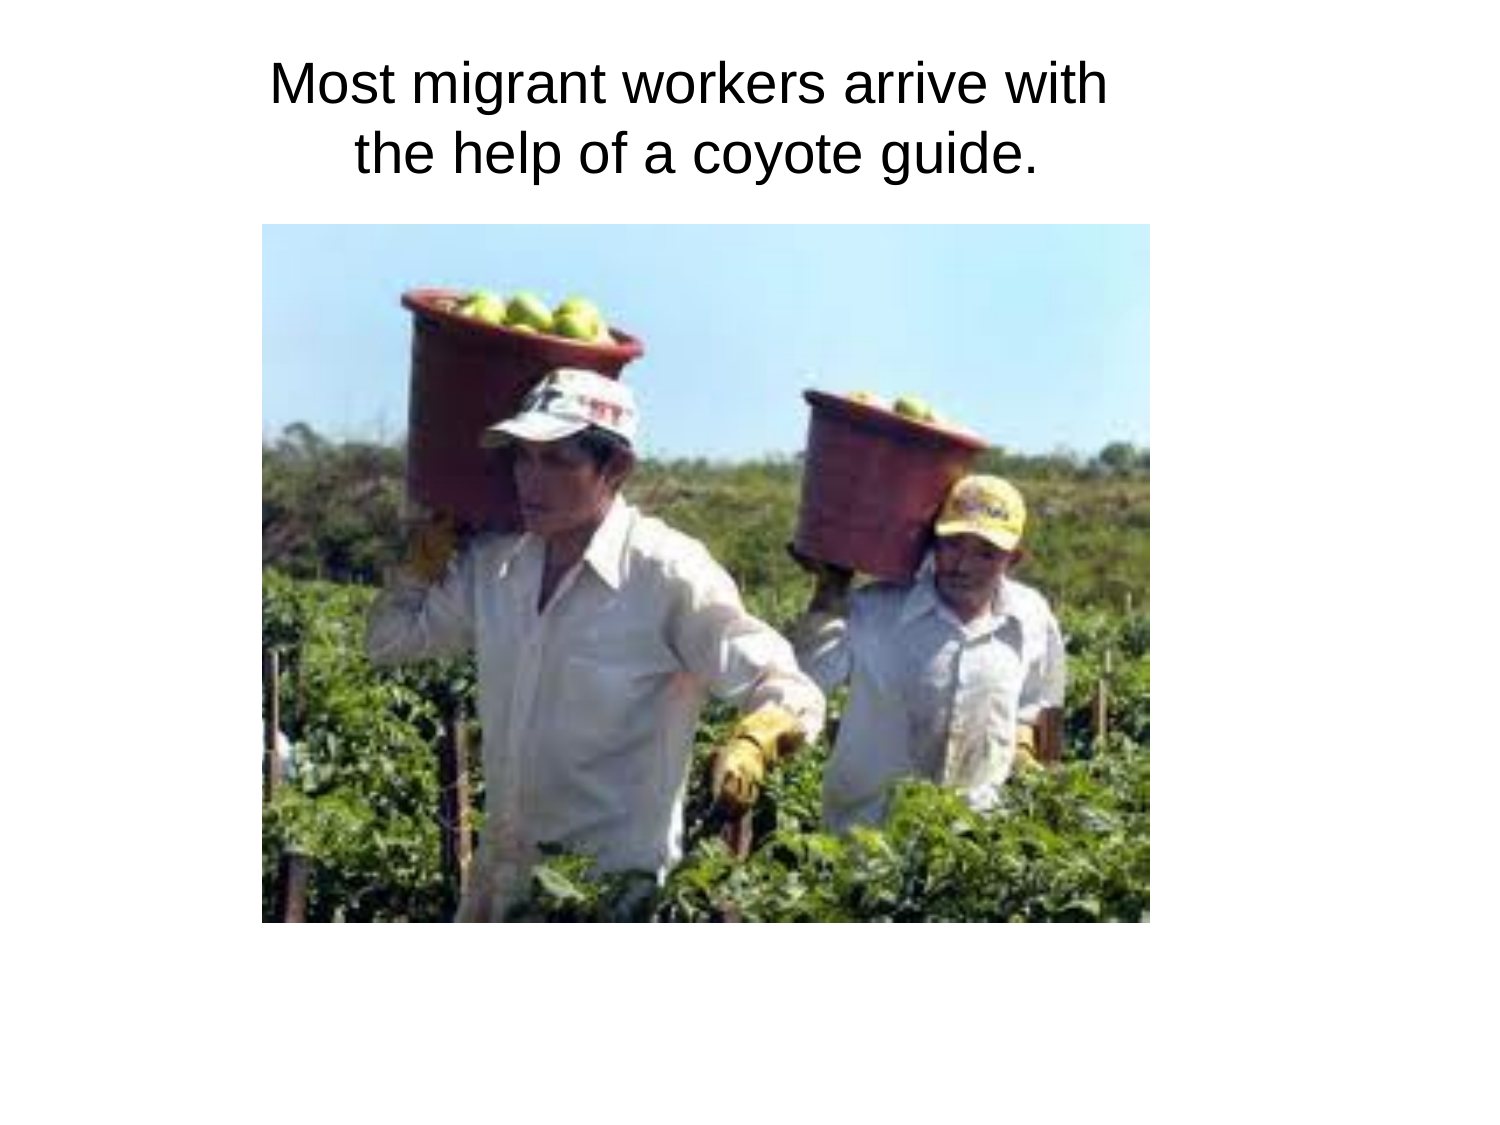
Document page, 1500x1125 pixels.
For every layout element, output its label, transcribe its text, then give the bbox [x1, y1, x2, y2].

text_box Most migrant workers arrive with the help of a coyote guide. [254, 37, 1142, 193]
picture [262, 224, 1151, 924]
